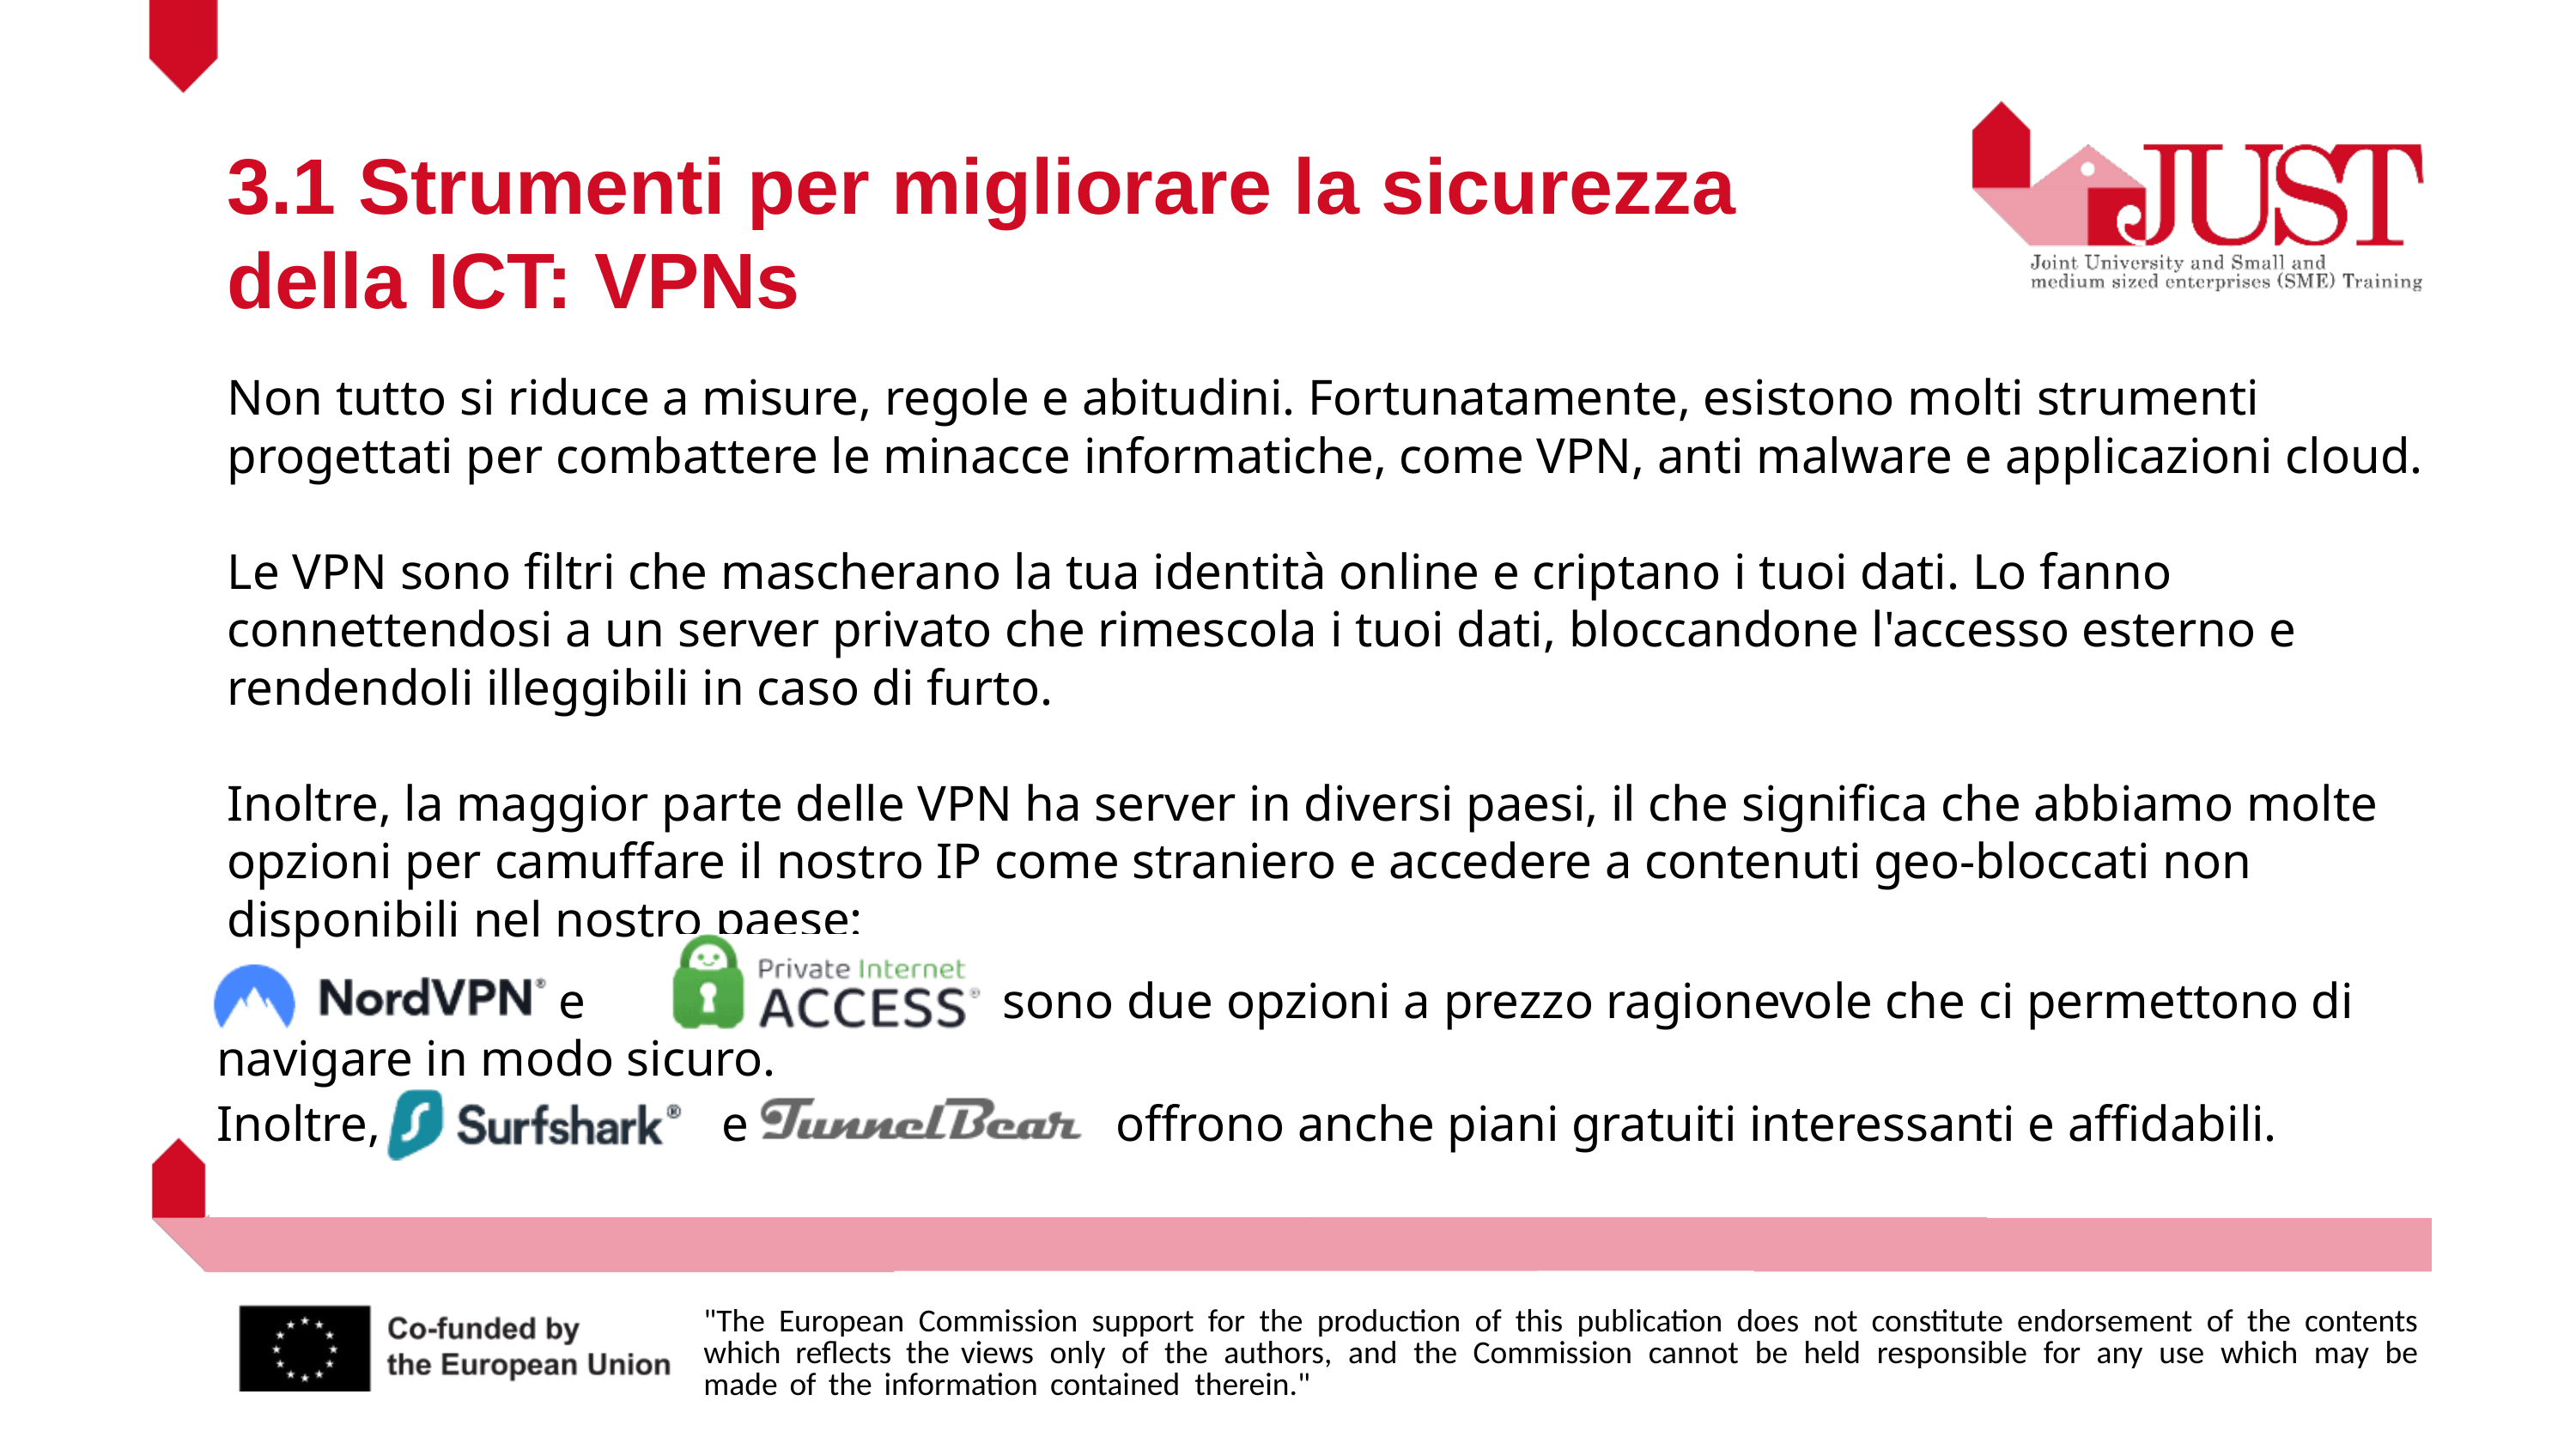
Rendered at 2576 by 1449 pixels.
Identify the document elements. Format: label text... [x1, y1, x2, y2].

text_box 3.1 Strumenti per migliorare la sicurezza della ICT: VPNs [214, 129, 1879, 331]
picture [750, 1082, 1091, 1149]
picture [144, 1133, 210, 1287]
picture [380, 1089, 693, 1161]
text_box Inoltre, e offrono anche piani gratuiti interessanti e affidabili. [693, 1093, 2372, 1157]
text_box Non tutto si riduce a misure, regole e abitudini. Fortunatamente, esistono molti strumenti progettati per combattere le minacce informatiche, come VPN, anti malware e applicazioni cloud. Le VPN sono filtri che mascherano la tua identità online e criptano i tuoi dati. Lo fanno connettendosi a un server privato che rimescola i tuoi dati, bloccandone l'accesso esterno e rendendoli illeggibili in caso di furto. Inoltre, la maggior parte delle VPN ha server in diversi paesi, il che significa che abbiamo molte opzioni per camuffare il nostro IP come straniero e accedere a contenuti geo-bloccati non disponibili nel nostro paese: [214, 361, 2447, 954]
text_box Inoltre, e offrono anche piani gratuiti interessanti e affidabili. [204, 1093, 380, 1157]
text_box e sono due opzioni a prezzo ragionevole che ci permettono di navigare in modo sicuro. [204, 963, 2490, 1093]
picture [144, 0, 228, 100]
picture [665, 934, 987, 1031]
picture [204, 963, 558, 1038]
picture [1965, 96, 2432, 302]
picture [233, 1300, 702, 1391]
